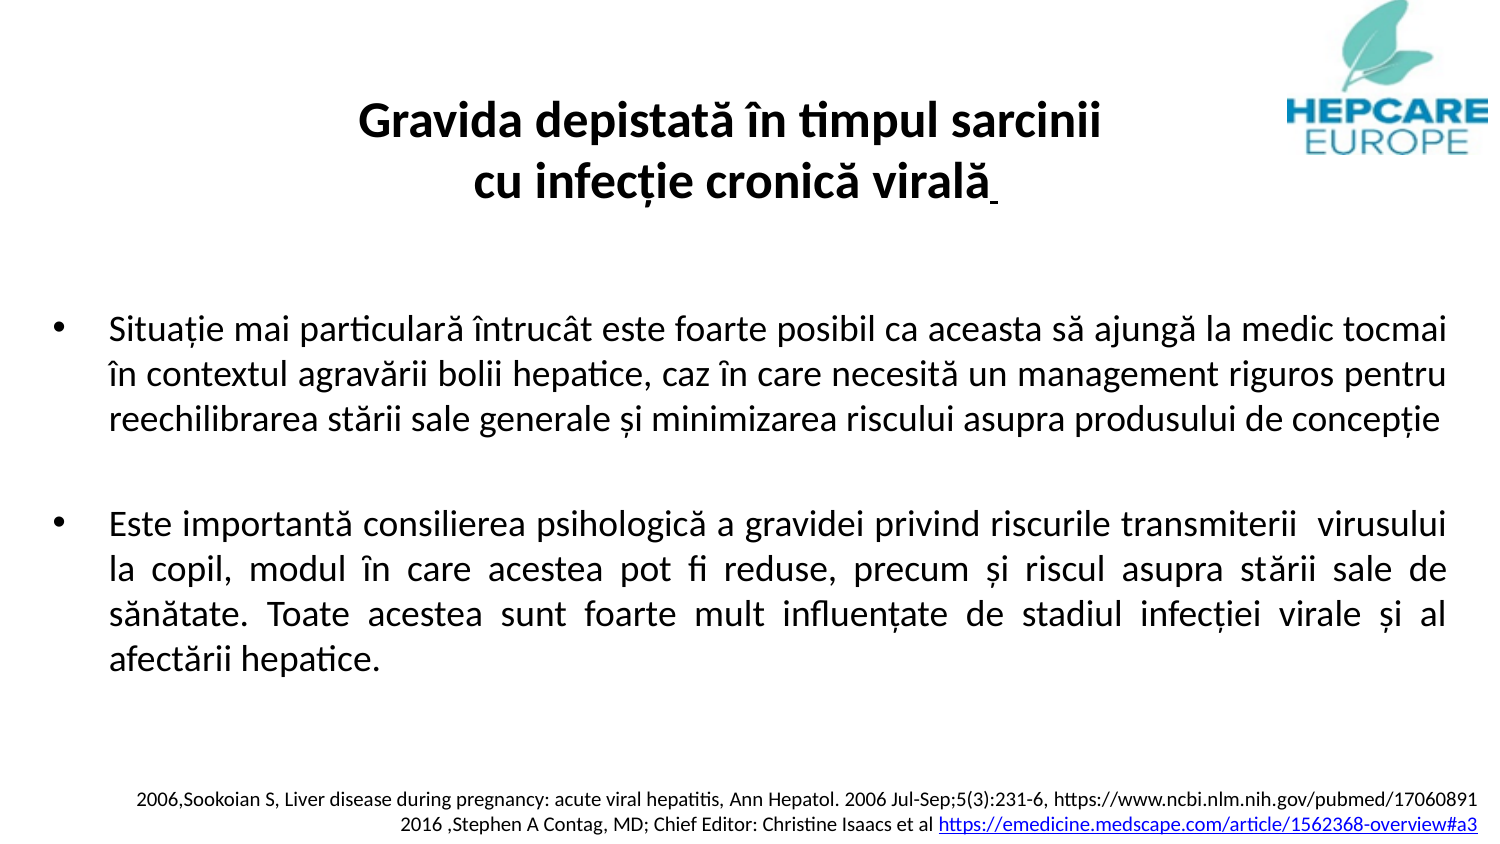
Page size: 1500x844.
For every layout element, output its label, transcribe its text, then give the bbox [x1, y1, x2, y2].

picture [1472, 112, 1488, 118]
list Situație mai particulară întrucât este foarte posibil ca aceasta să ajungă la medic tocmai în contextul agravării bolii hepatice, caz ȋn care necesită un management riguros pentru reechilibrarea stării sale generale și minimizarea riscului asupra produsului de concepție Este importantă consilierea psihologică a gravidei privind riscurile transmiterii virusului la copil, modul ȋn care acestea pot fi reduse, precum și riscul asupra stării sale de sănătate. Toate acestea sunt foarte mult influențate de stadiul infecției virale și al afectării hepatice. [37, 296, 1463, 697]
text_box 2006,Sookoian S, Liver disease during pregnancy: acute viral hepatitis, Ann Hepatol. 2006 Jul-Sep;5(3):231-6, https://www.ncbi.nlm.nih.gov/pubmed/17060891 2016 ,Stephen A Contag, MD; Chief Editor: Christine Isaacs et al https://emedicine.medscape.com/article/1562368-overview#a3 [0, 778, 1493, 843]
picture [1472, 103, 1488, 108]
title Gravida depistată în timpul sarcinii cu infecție cronică virală [61, 77, 1412, 218]
picture [1287, 0, 1488, 155]
